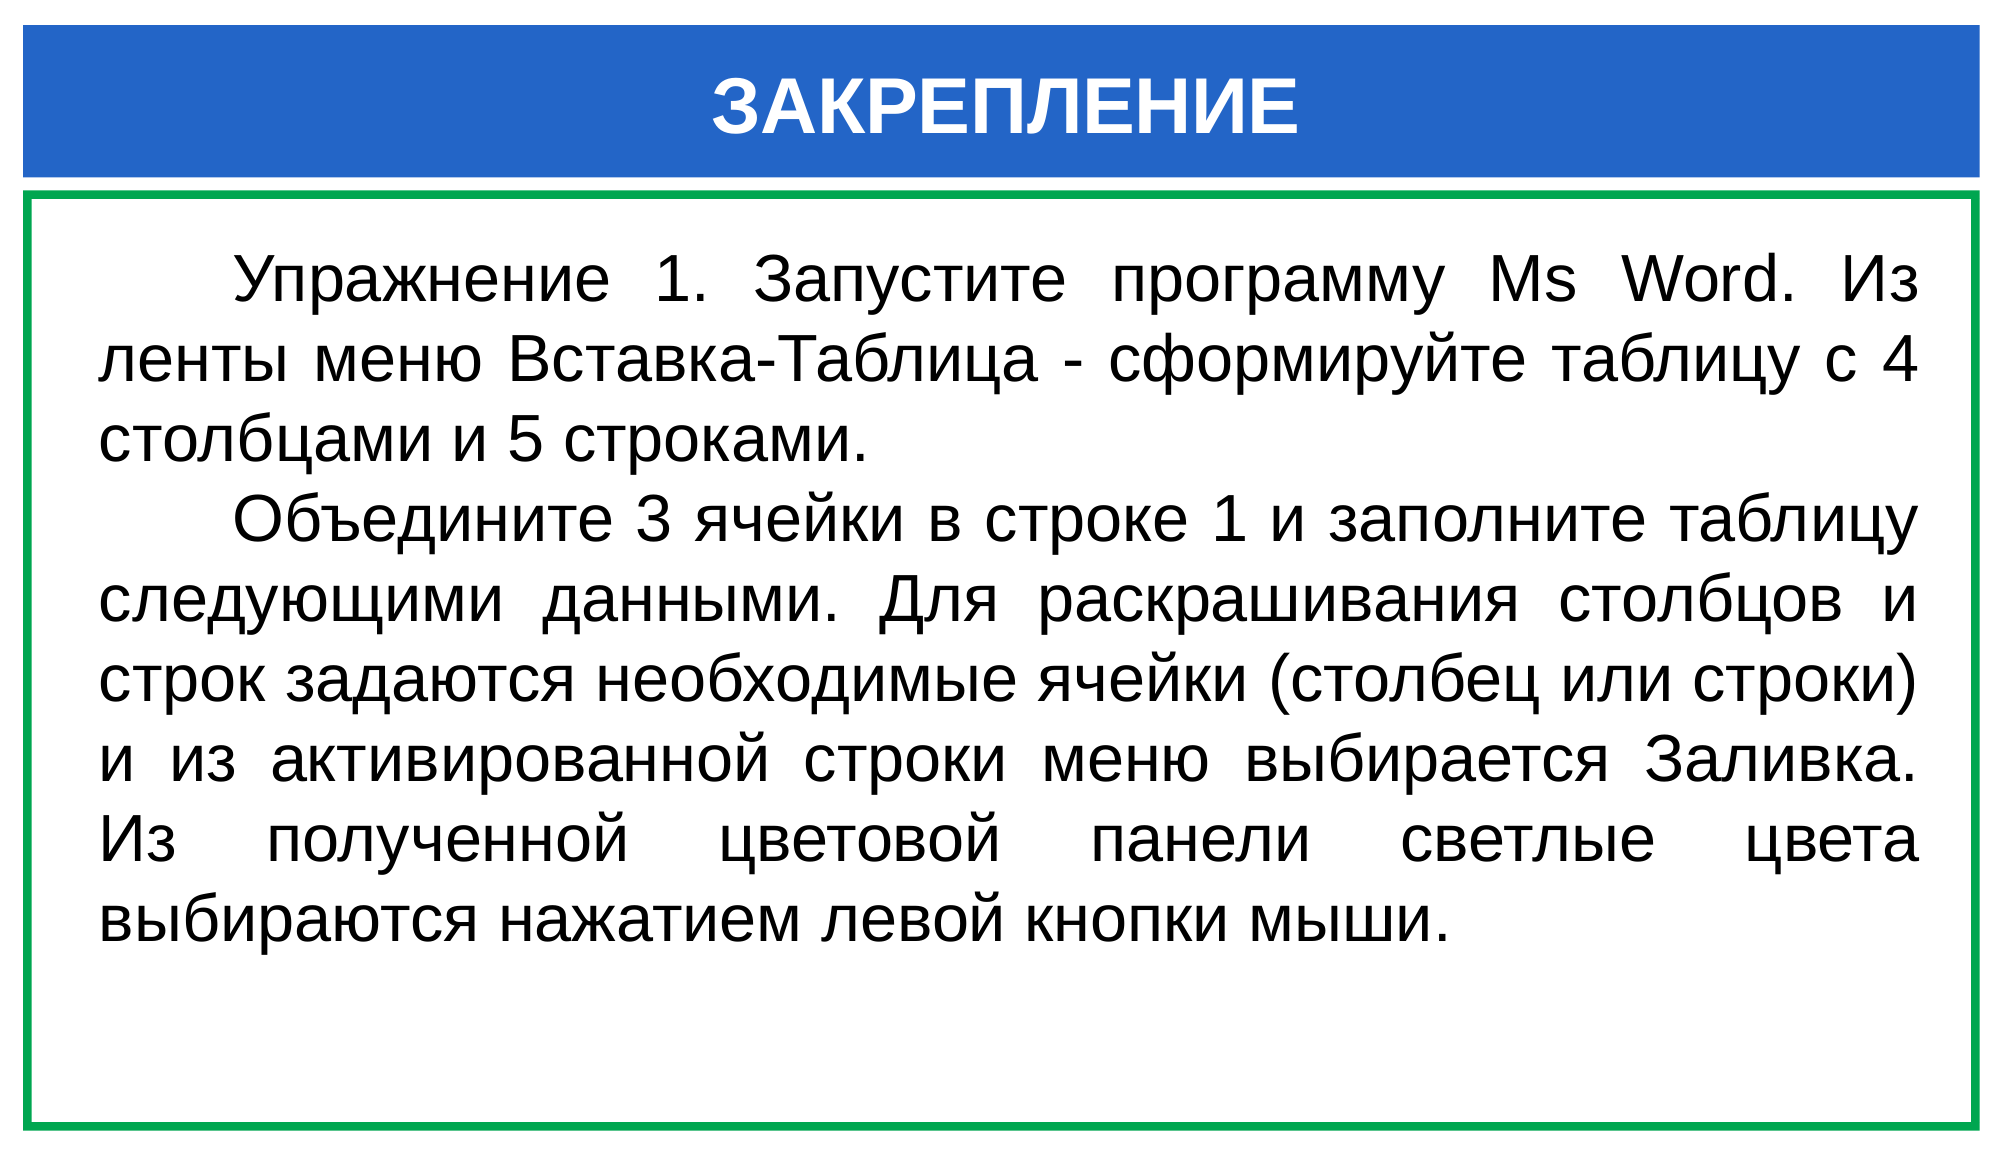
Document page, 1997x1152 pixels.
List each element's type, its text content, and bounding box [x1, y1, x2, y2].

text_box Упражнение 1. Запустите программу Ms Word. Из ленты меню Вставка-Таблица - сформируйте таблицу с 4 столбцами и 5 строками. Объедините 3 ячейки в строке 1 и заполните таблицу следующими данными. Для раскрашивания столбцов и строк задаются необходимые ячейки (столбец или строки) и из активированной строки меню выбирается Заливка. Из полученной цветовой панели светлые цвета выбираются нажатием левой кнопки мыши. [84, 227, 1936, 963]
text_box ЗАКРЕПЛЕНИЕ [37, 48, 1971, 150]
